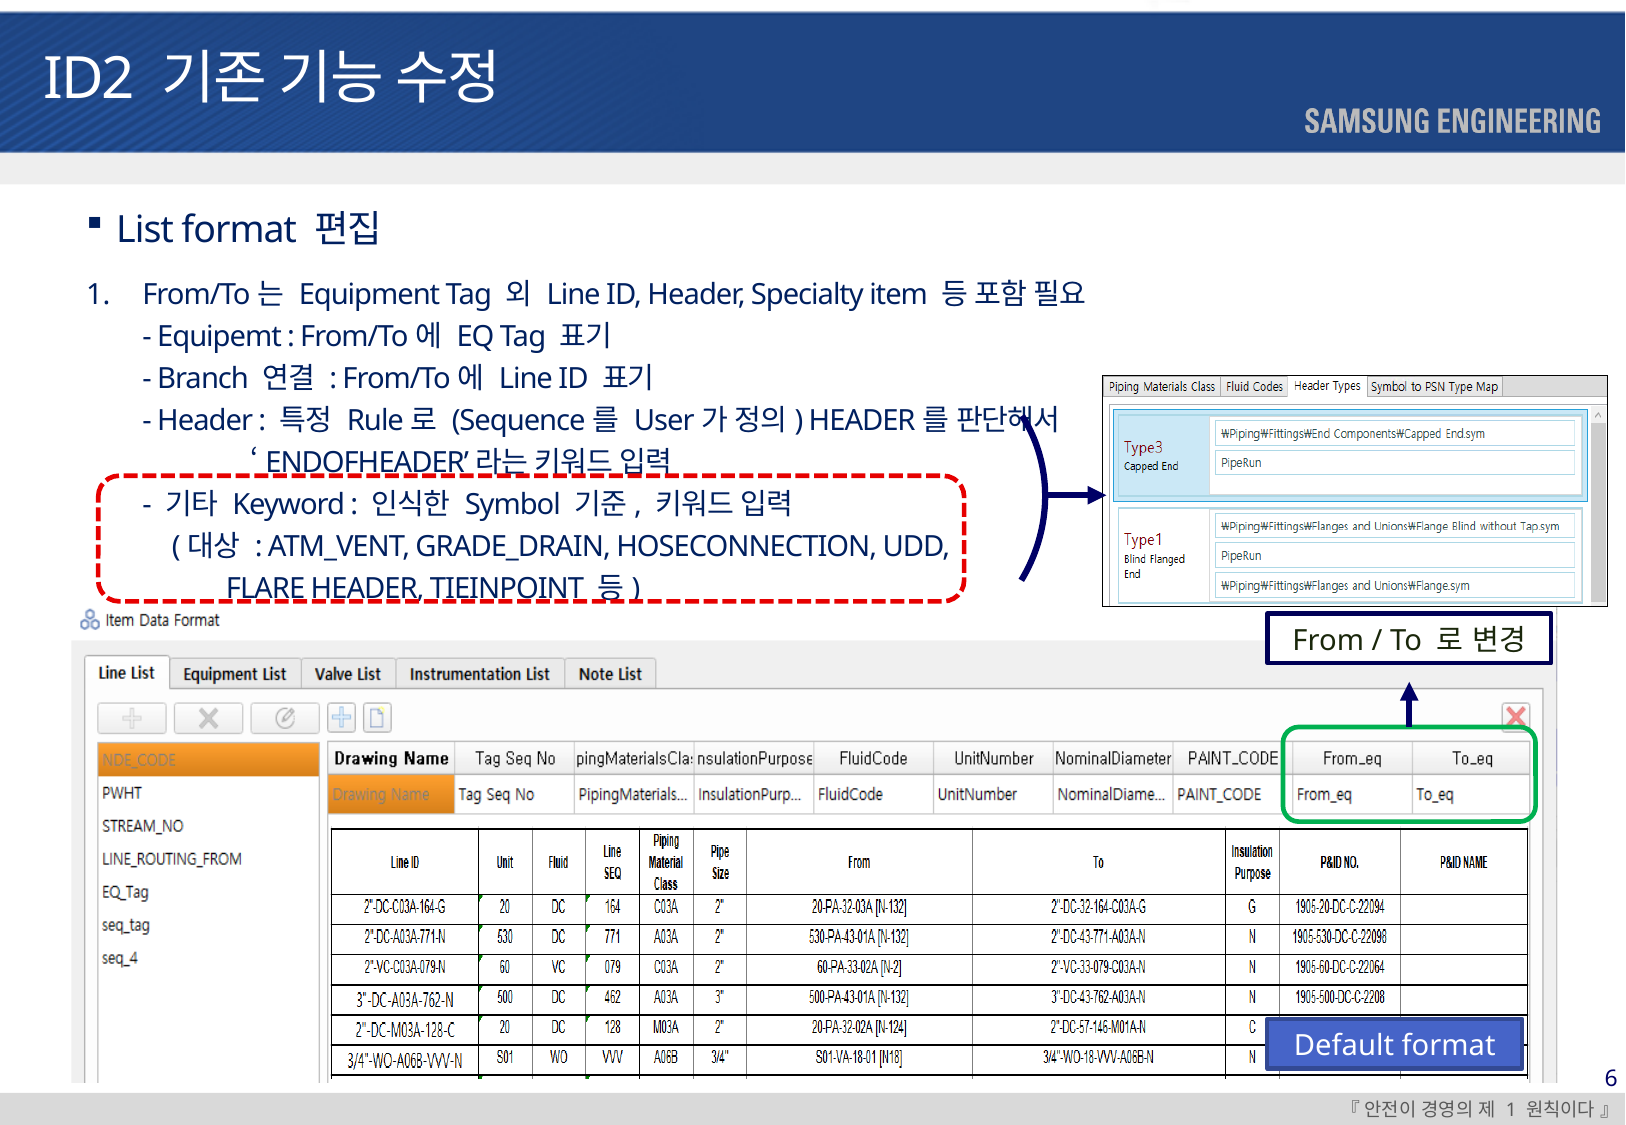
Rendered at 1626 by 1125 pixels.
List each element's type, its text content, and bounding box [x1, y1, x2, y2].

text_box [71, 601, 1558, 1083]
picture [0, 185, 1625, 1092]
text_box [98, 475, 742, 599]
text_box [747, 348, 1107, 665]
text_box ID2 기존 기능 수정 [25, 31, 1555, 120]
picture [0, 0, 1625, 153]
text_box List format 편집 From/To는 Equipment Tag 외 Line ID, Header, Specialty item 등 포함 필요 - Equipemt : From/To에 EQ Tag 표기 - Branch 연결 : From/To에 Line ID 표기 - Header : 특정 Rule로 (Sequence를 User가 정의) HEADER를 판단해서 ‘ENDOFHEADER’라는 키워드 입력 - 기타 Keyword : 인식한 Symbol 기준, 키워드 입력 (대상 : ATM_VENT, GRADE_DRAIN, HOSECONNECTION, UDD, FLARE HEADER, TIEINPOINT 등) [71, 188, 1538, 370]
